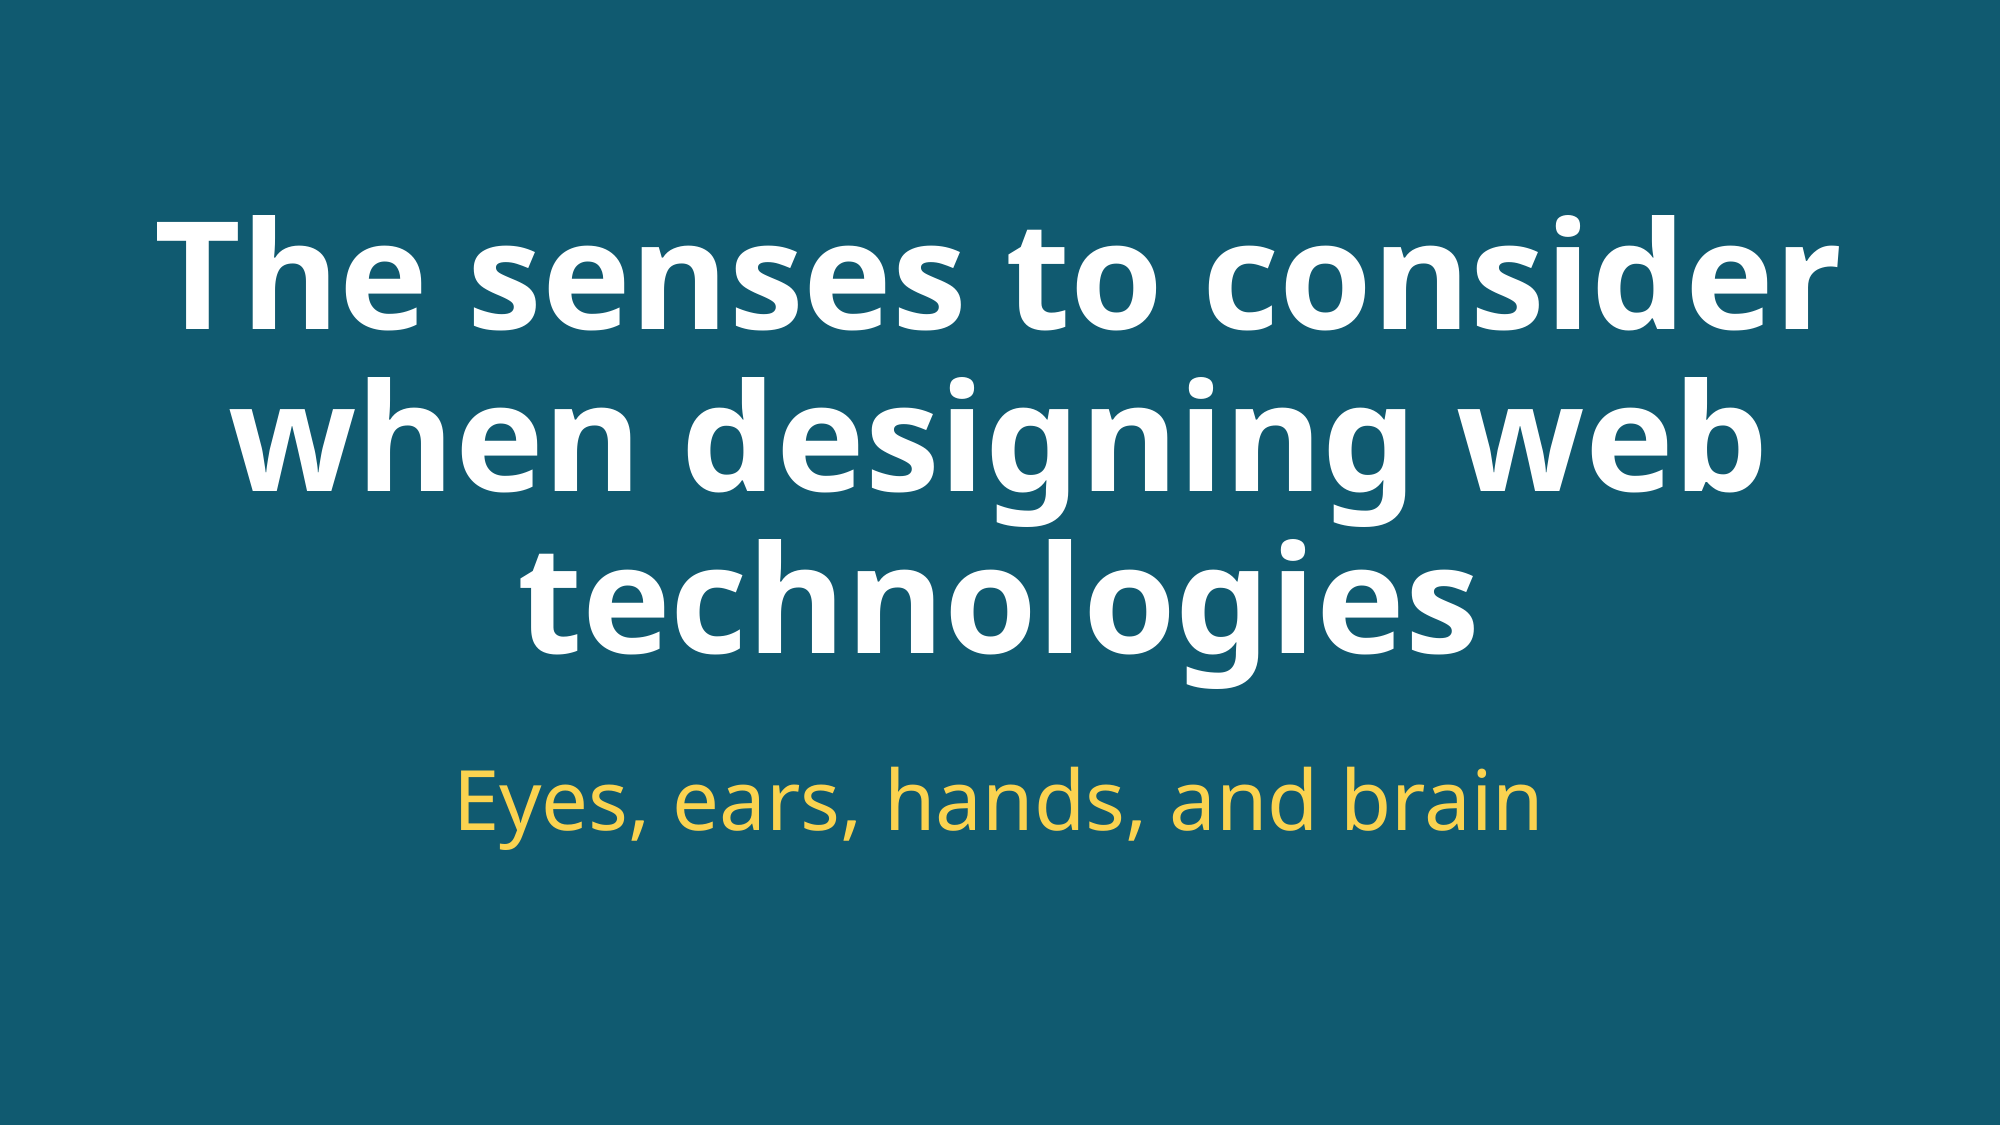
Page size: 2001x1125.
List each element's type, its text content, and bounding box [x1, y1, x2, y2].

text_box Eyes, ears, hands, and brain [301, 750, 1697, 1125]
text_box The senses to consider when designing web technologies [0, 286, 1998, 599]
